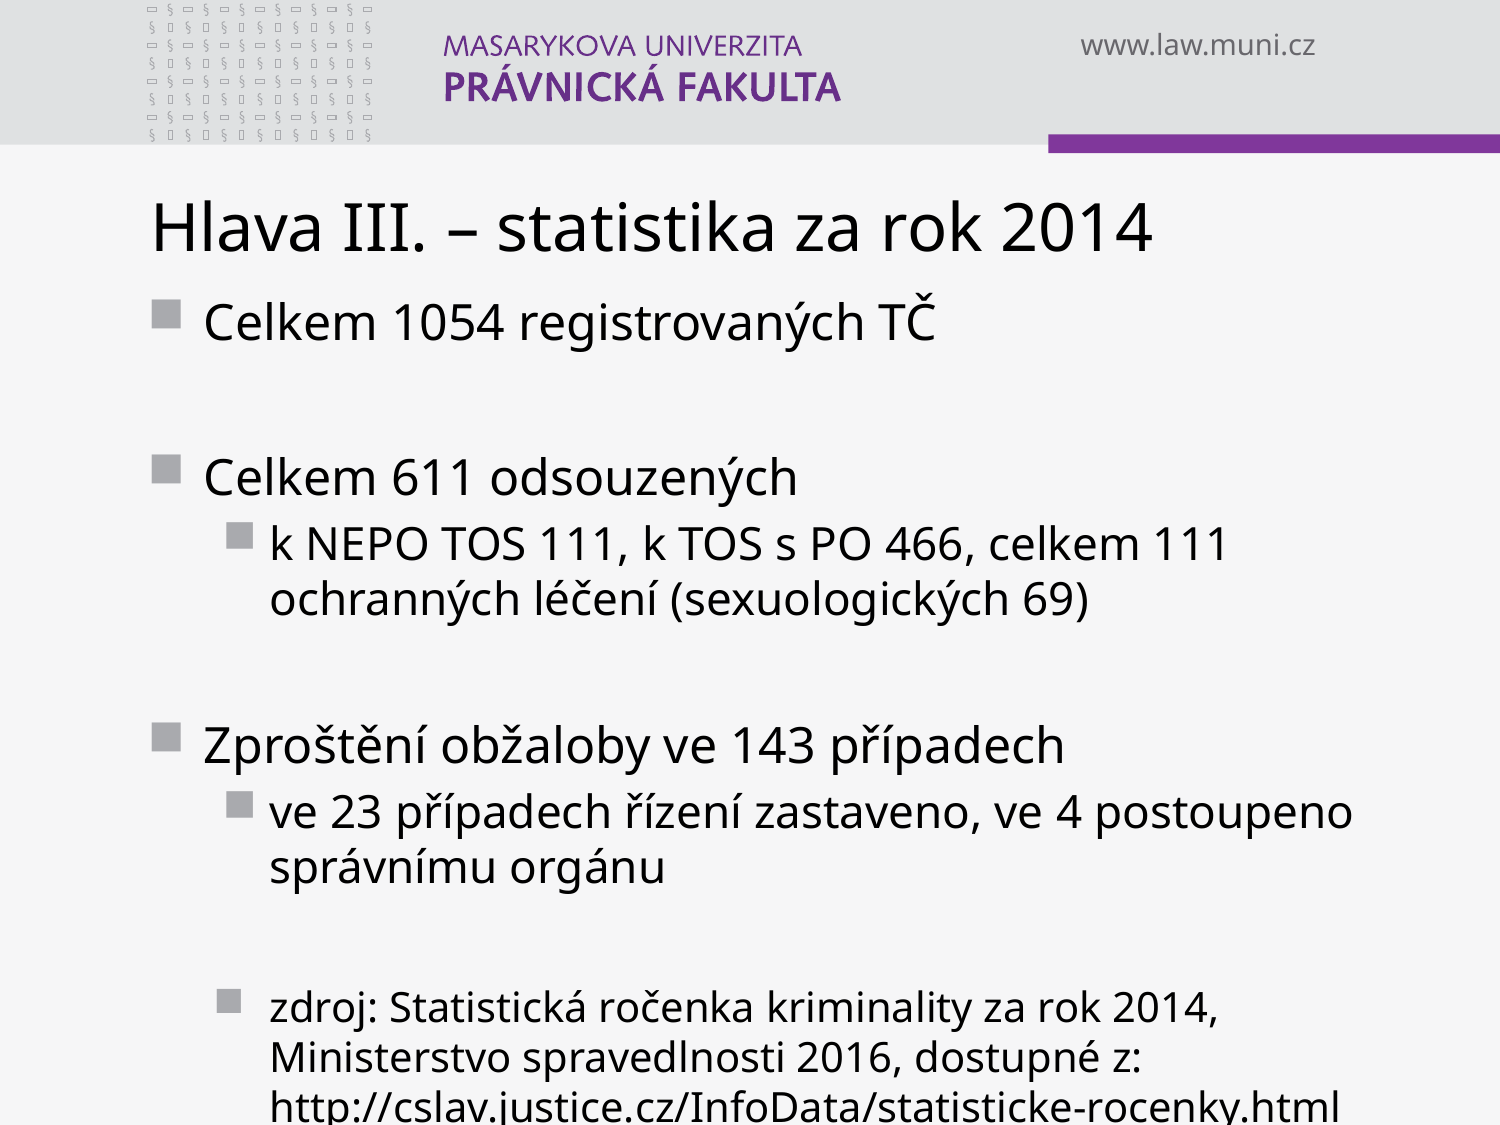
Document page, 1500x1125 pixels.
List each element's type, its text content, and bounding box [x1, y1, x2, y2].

list Celkem 1054 registrovaných TČ Celkem 611 odsouzených k NEPO TOS 111, k TOS s PO 466, celkem 111 ochranných léčení (sexuologických 69) Zproštění obžaloby ve 143 případech ve 23 případech řízení zastaveno, ve 4 postoupeno správnímu orgánu zdroj: Statistická ročenka kriminality za rok 2014, Ministerstvo spravedlnosti 2016, dostupné z: http://cslav.justice.cz/InfoData/statisticke-rocenky.html [147, 290, 1423, 1006]
title Hlava III. – statistika za rok 2014 [150, 184, 1425, 268]
